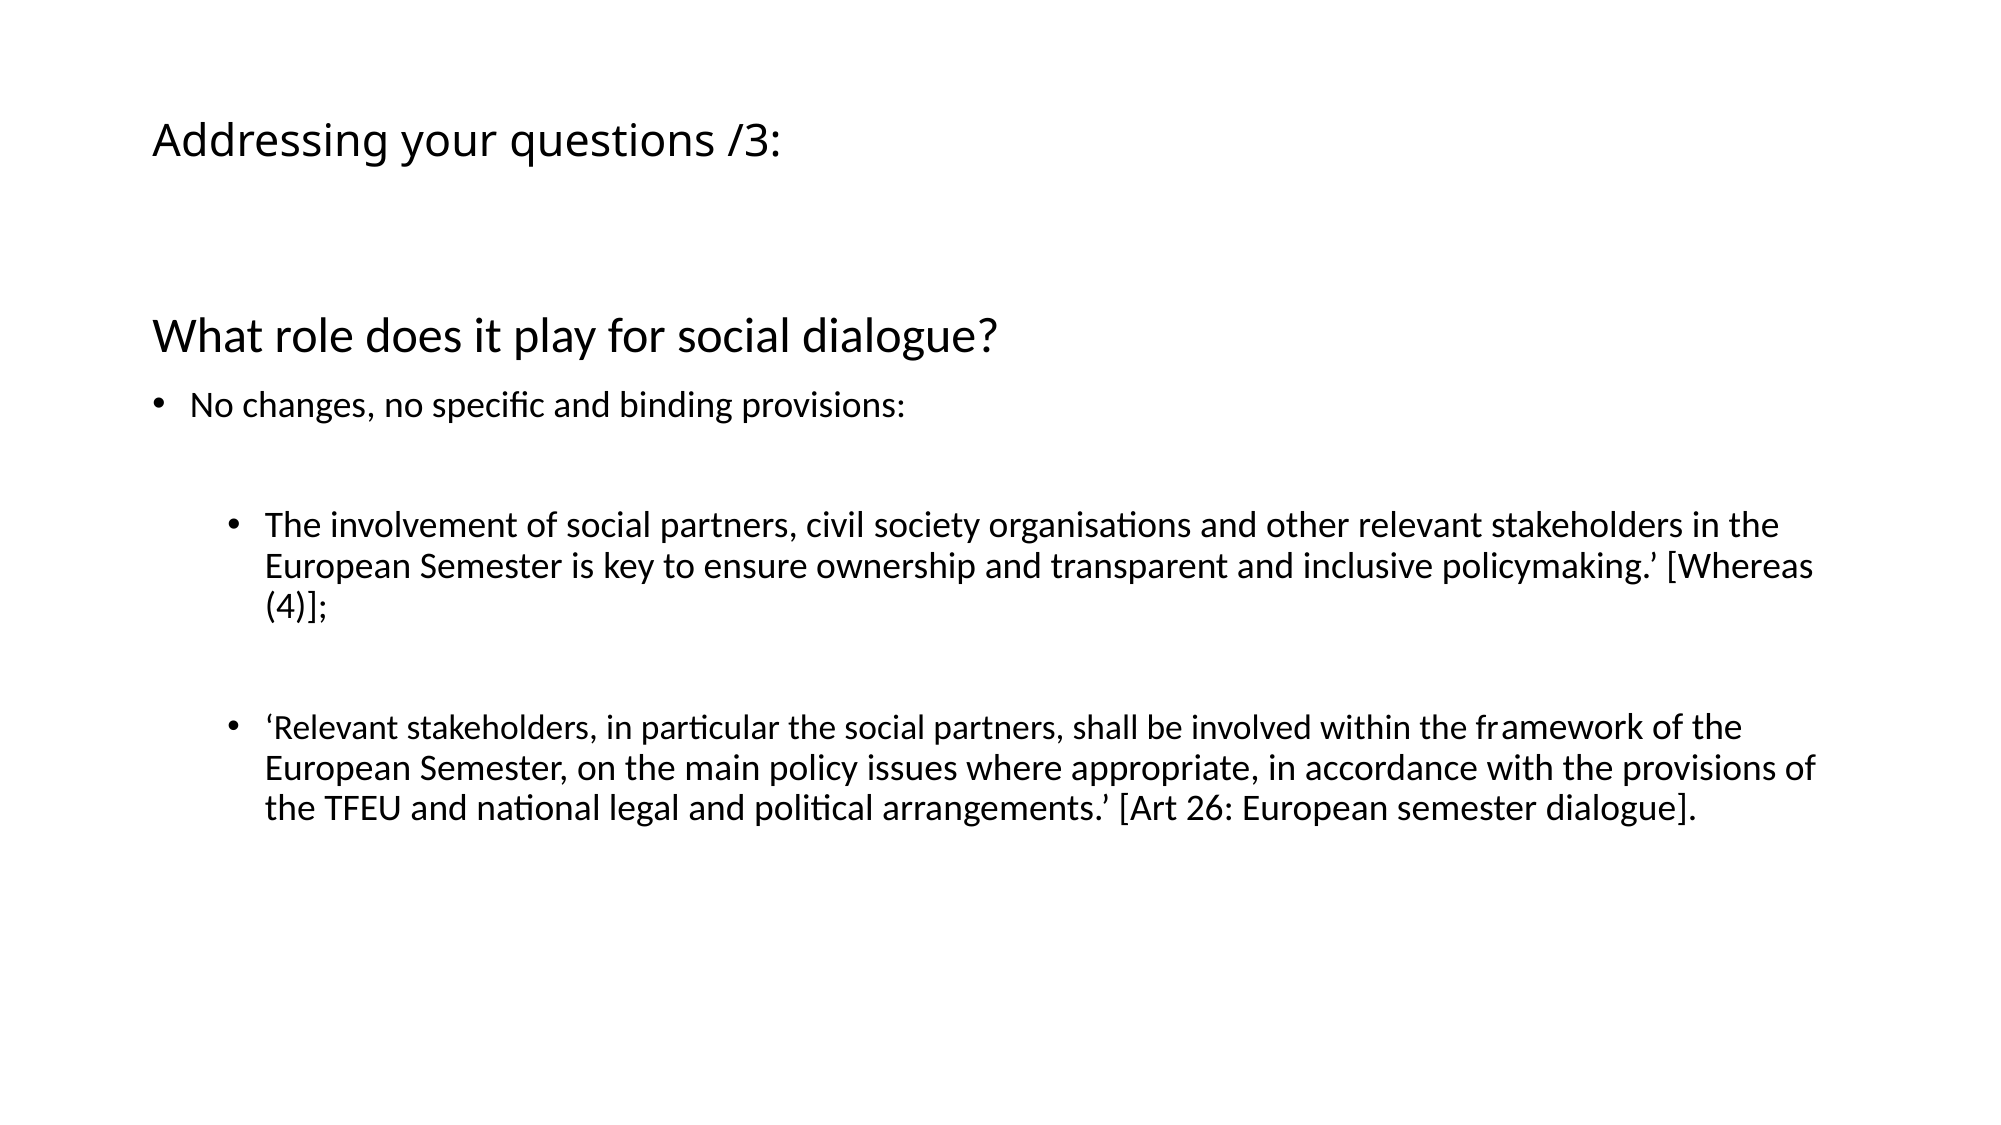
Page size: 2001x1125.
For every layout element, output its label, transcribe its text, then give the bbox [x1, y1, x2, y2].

list What role does it play for social dialogue? No changes, no specific and binding provisions: The involvement of social partners, civil society organisations and other relevant stakeholders in the European Semester is key to ensure ownership and transparent and inclusive policymaking.’ [Whereas (4)]; ‘Relevant stakeholders, in particular the social partners, shall be involved within the framework of the European Semester, on the main policy issues where appropriate, in accordance with the provisions of the TFEU and national legal and political arrangements.’ [Art 26: European semester dialogue]. [137, 302, 1863, 1017]
title Addressing your questions /3: [137, 59, 1863, 278]
